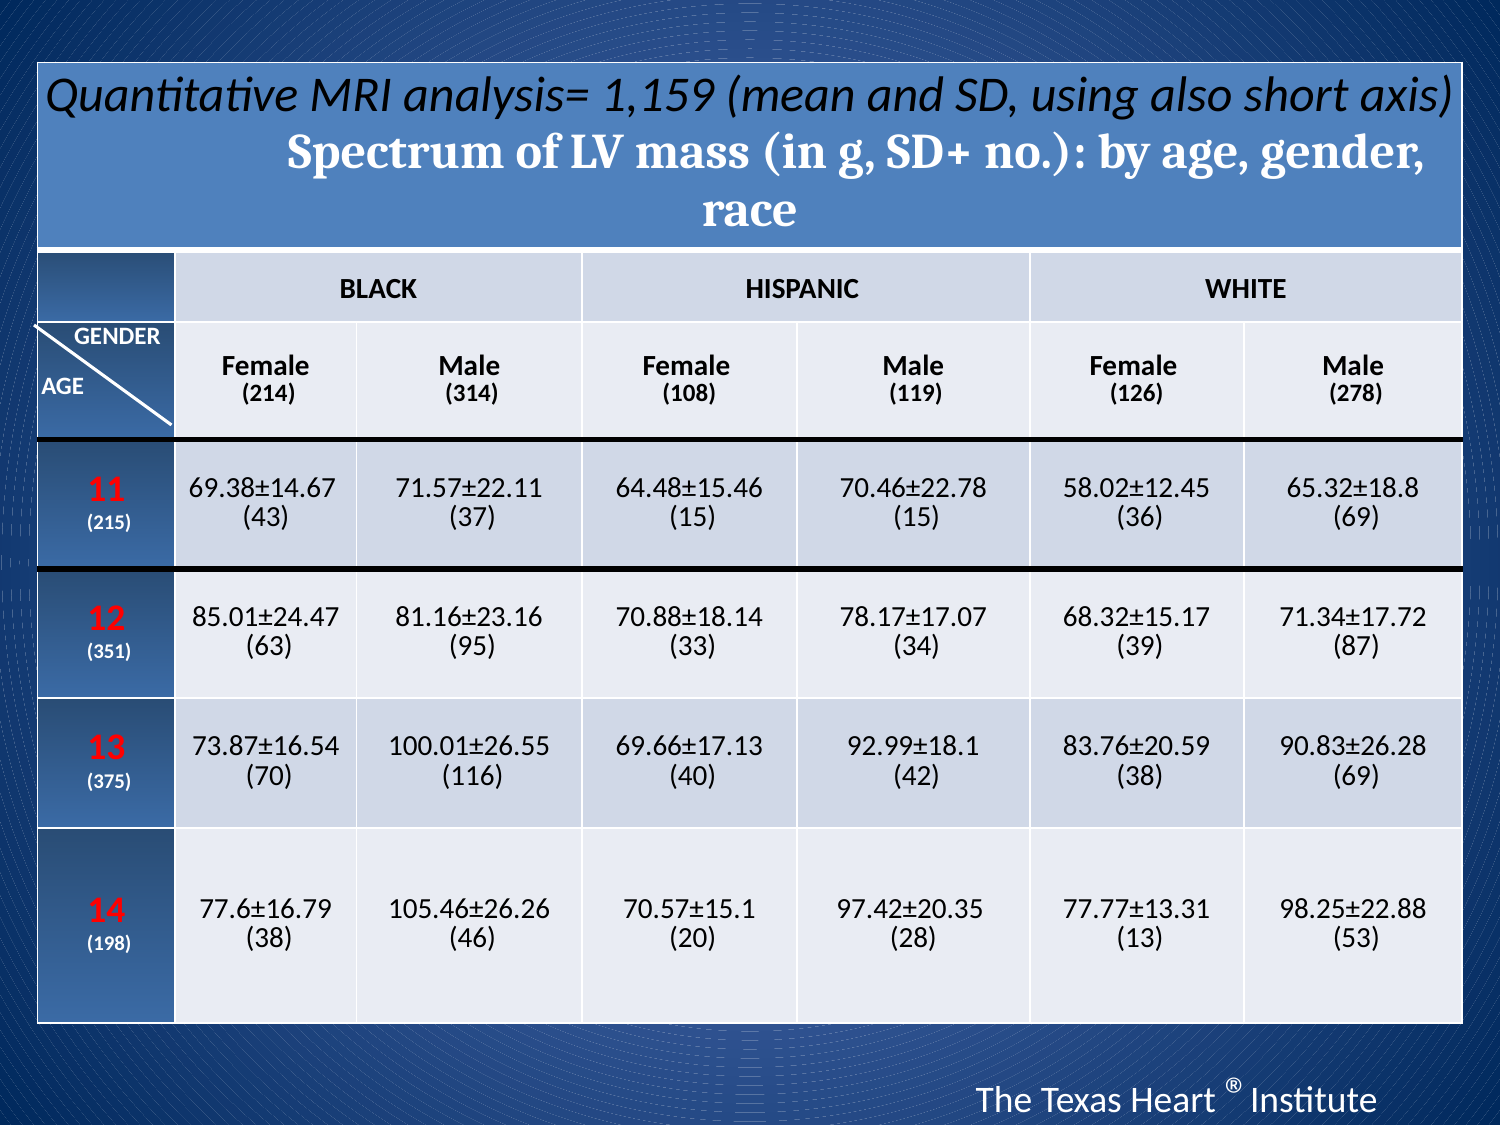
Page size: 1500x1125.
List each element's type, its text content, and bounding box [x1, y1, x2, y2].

table_cell 85.01±24.47 (63) [176, 572, 356, 697]
table_cell 73.87±16.54 (70) [176, 699, 356, 827]
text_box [33, 324, 172, 426]
table_cell 69.38±14.67 (43) [176, 442, 356, 566]
table_cell Male (278) [1245, 323, 1461, 437]
table_cell 70.46±22.78 (15) [798, 442, 1029, 566]
table_cell 92.99±18.1 (42) [798, 699, 1029, 827]
table_cell 90.83±26.28 (69) [1245, 699, 1461, 827]
table_cell HISPANIC [583, 253, 1029, 321]
table_cell 71.57±22.11 (37) [357, 442, 581, 566]
table_cell 77.6±16.79 (38) [176, 829, 356, 1022]
table_cell 81.16±23.16 (95) [357, 572, 581, 697]
table_cell Female (126) [1031, 323, 1243, 437]
table_cell 83.76±20.59 (38) [1031, 699, 1243, 827]
table_cell 69.66±17.13 (40) [583, 699, 796, 827]
table_cell 68.32±15.17 (39) [1031, 572, 1243, 697]
table_cell 58.02±12.45 (36) [1031, 442, 1243, 566]
table_cell 97.42±20.35 (28) [798, 829, 1029, 1022]
table_cell 77.77±13.31 (13) [1031, 829, 1243, 1022]
table_cell 64.48±15.46 (15) [583, 442, 796, 566]
table_cell Male (119) [798, 323, 1029, 437]
table_cell Female (108) [583, 323, 796, 437]
table_cell 65.32±18.8 (69) [1245, 442, 1461, 566]
table_cell 71.34±17.72 (87) [1245, 572, 1461, 697]
table_cell WHITE [1031, 253, 1461, 321]
table_cell 100.01±26.55 (116) [357, 699, 581, 827]
table_cell Male (314) [357, 323, 581, 437]
table_cell 78.17±17.07 (34) [798, 572, 1029, 697]
table_header Quantitative MRI analysis= 1,159 (mean and SD, using also short axis) Spectrum of LV mass (in g, SD+ no.): by age, gender, race [38, 63, 1461, 247]
table_cell Female (214) [176, 323, 356, 437]
table_cell 11 (215) [38, 442, 174, 566]
table_cell GENDER AGE [38, 432, 174, 437]
table_cell 70.88±18.14 (33) [583, 572, 796, 697]
text_box The Texas Heart ®Institute [824, 1055, 1425, 1125]
table_cell 14 (198) [38, 829, 174, 1022]
table_cell 98.25±22.88 (53) [1245, 829, 1461, 1022]
table_cell 70.57±15.1 (20) [583, 829, 796, 1022]
table_cell 105.46±26.26 (46) [357, 829, 581, 1022]
table_cell [38, 253, 174, 321]
table_cell 13 (375) [38, 699, 174, 827]
table_cell BLACK [176, 253, 581, 321]
table_cell 12 (351) [38, 572, 174, 697]
